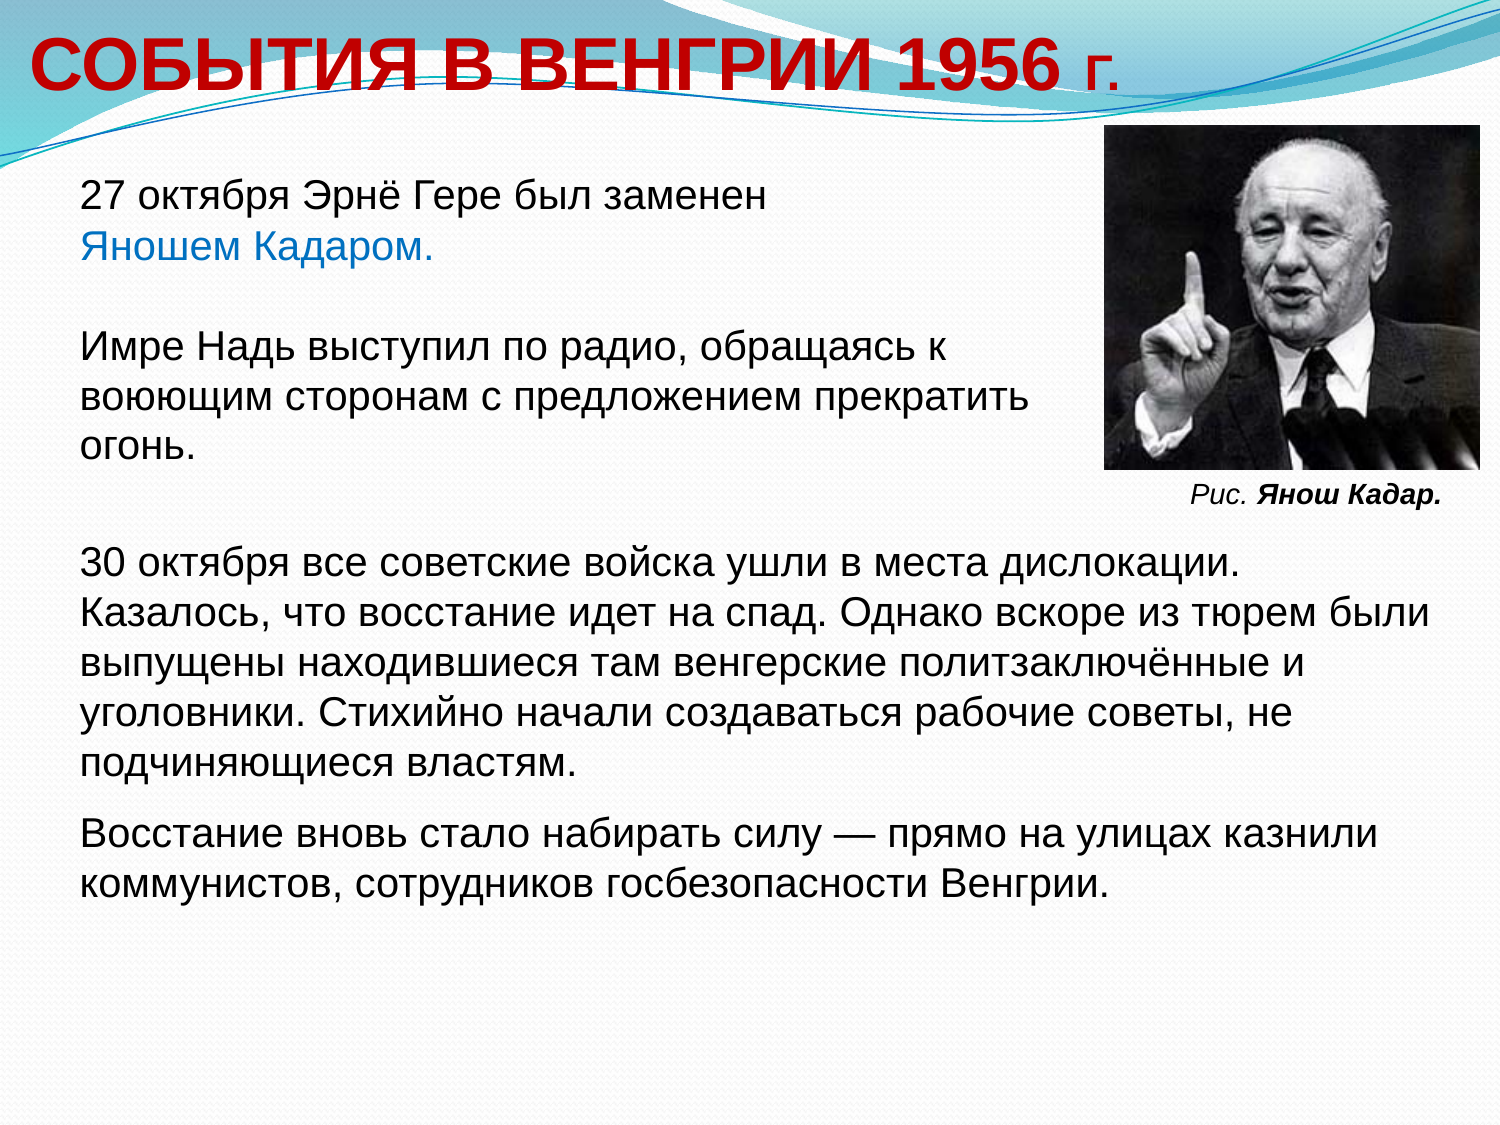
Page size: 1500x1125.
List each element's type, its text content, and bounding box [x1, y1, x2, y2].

text_box Рис. Янош Кадар. [1175, 482, 1471, 518]
picture [1104, 125, 1480, 470]
text_box Восстание вновь стало набирать силу — прямо на улицах казнили коммунистов, сотрудников госбезопасности Венгрии. [64, 798, 1447, 914]
text_box 27 октября Эрнё Гере был заменен Яношем Кадаром. Имре Надь выступил по радио, обращаясь к воюющим сторонам с предложением прекратить огонь. [64, 160, 1099, 476]
text_box 30 октября все советские войска ушли в места дислокации. Казалось, что восстание идет на спад. Однако вскоре из тюрем были выпущены находившиеся там венгерские политзаключённые и уголовники. Стихийно начали создаваться рабочие советы, не подчиняющиеся властям. [64, 527, 1483, 792]
title События в Венгрии 1956 г. [29, 0, 1380, 106]
